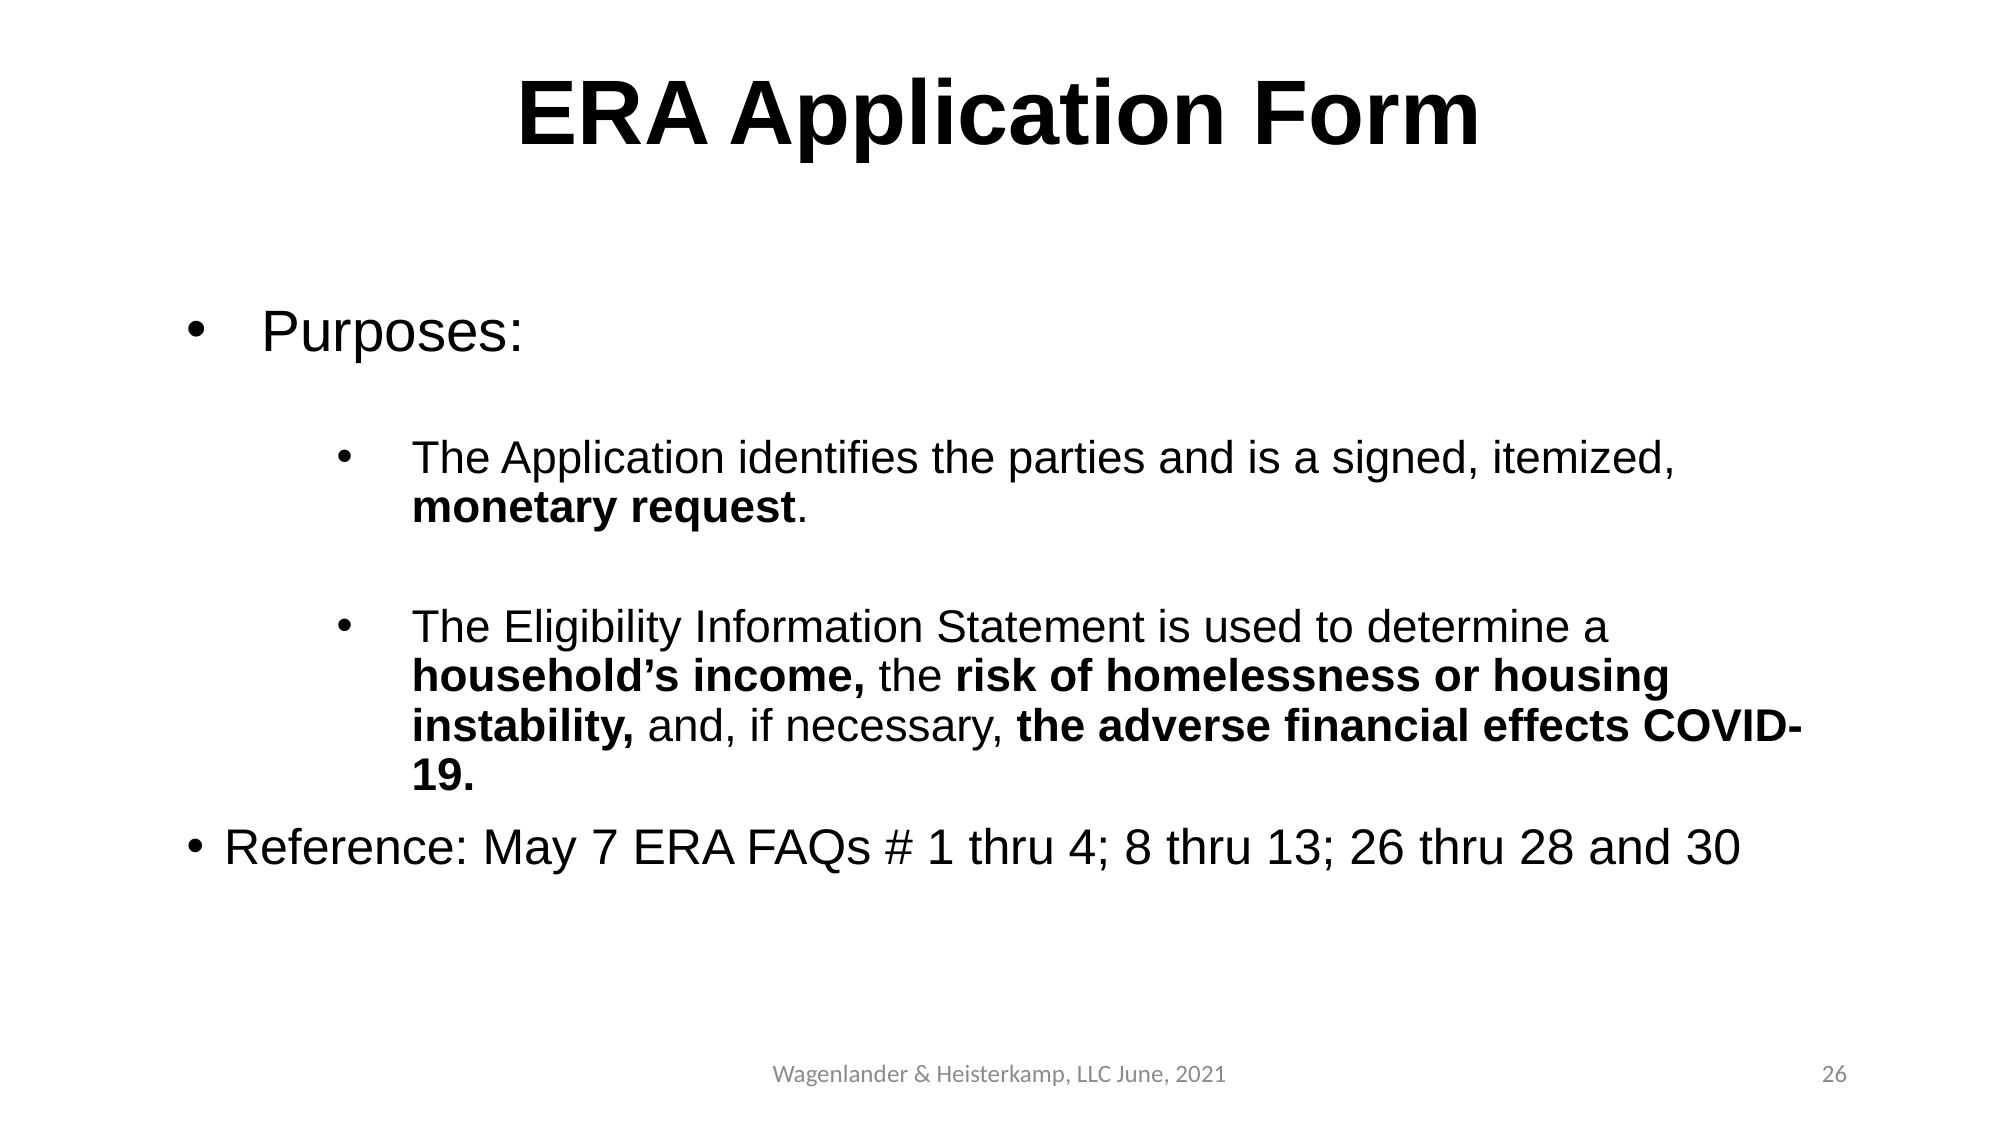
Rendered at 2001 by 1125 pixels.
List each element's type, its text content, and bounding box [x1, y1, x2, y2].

footer Wagenlander & Heisterkamp, LLC June, 2021 [662, 1042, 1338, 1103]
slide_number 26 [1412, 1042, 1863, 1103]
title ERA Application Form [249, 48, 1750, 173]
subtitle Purposes: The Application identifies the parties and is a signed, itemized, monetary request. The Eligibility Information Statement is used to determine a household’s income, the risk of homelessness or housing instability, and, if necessary, the adverse financial effects COVID-19. Reference: May 7 ERA FAQs # 1 thru 4; 8 thru 13; 26 thru 28 and 30 [152, 202, 1863, 1043]
